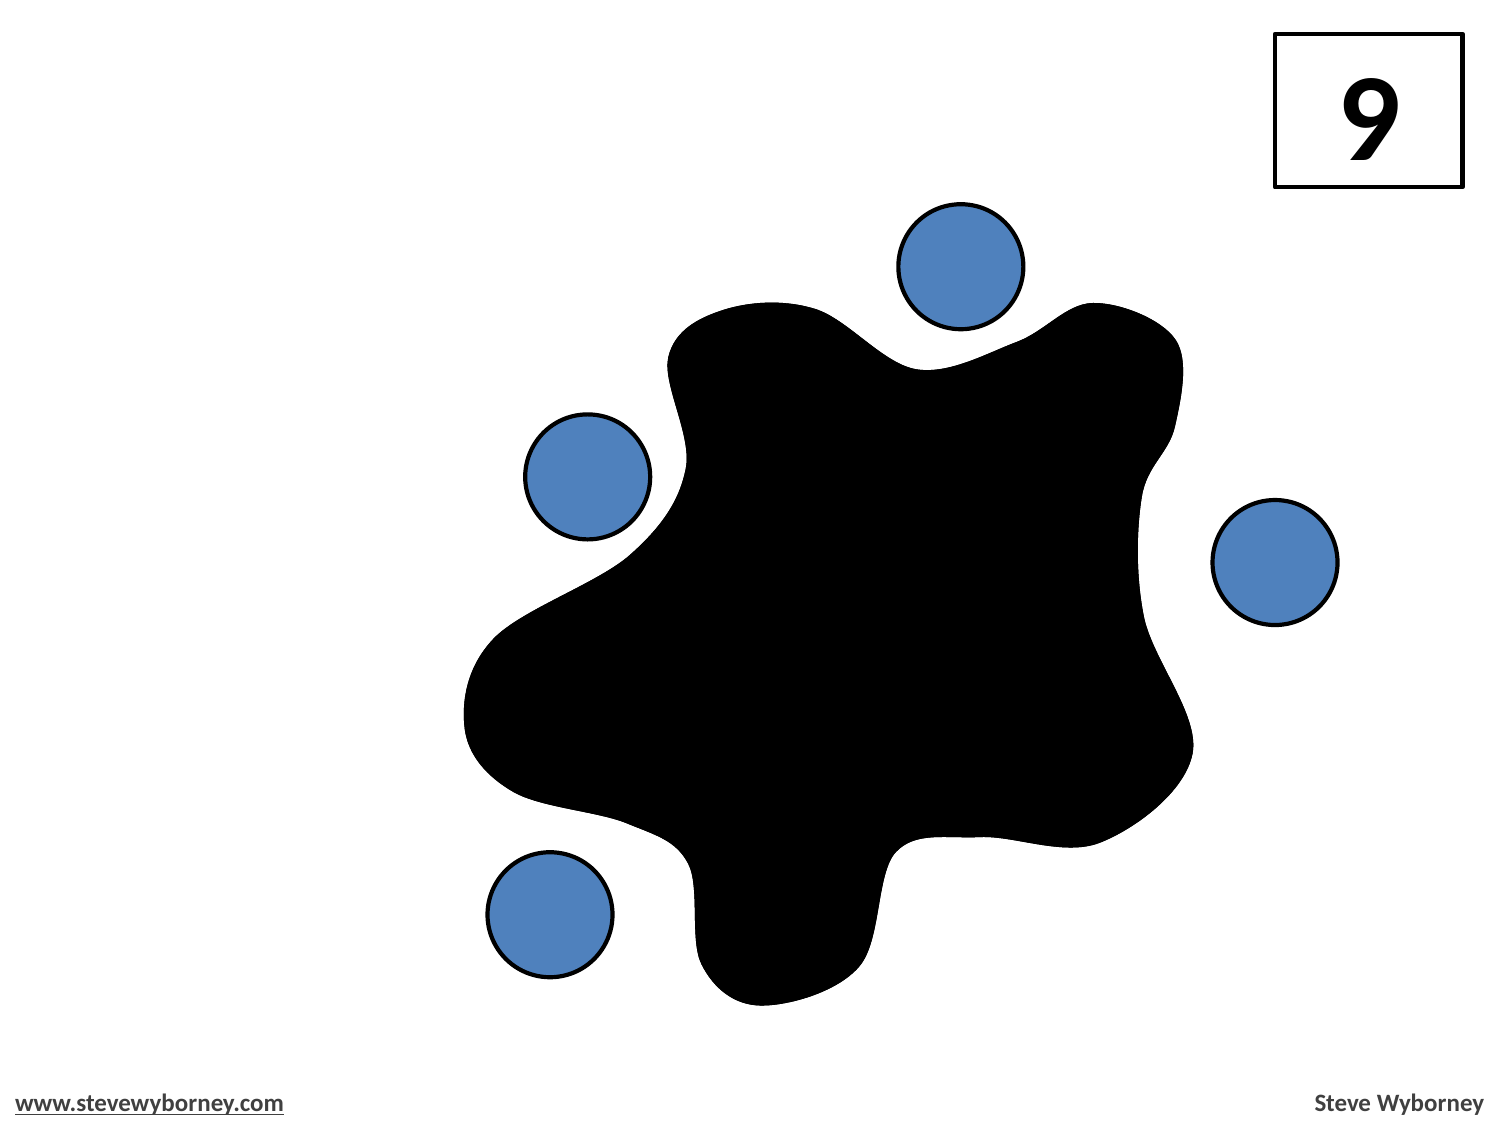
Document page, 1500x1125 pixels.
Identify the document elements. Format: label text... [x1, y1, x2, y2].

text_box www.stevewyborney.com [0, 1079, 305, 1125]
text_box [1210, 497, 1340, 628]
text_box [463, 302, 1194, 1006]
text_box [896, 202, 1026, 332]
text_box 9 [1273, 32, 1465, 189]
text_box [485, 850, 615, 980]
text_box [523, 412, 653, 542]
text_box Steve Wyborney [1299, 1079, 1499, 1125]
